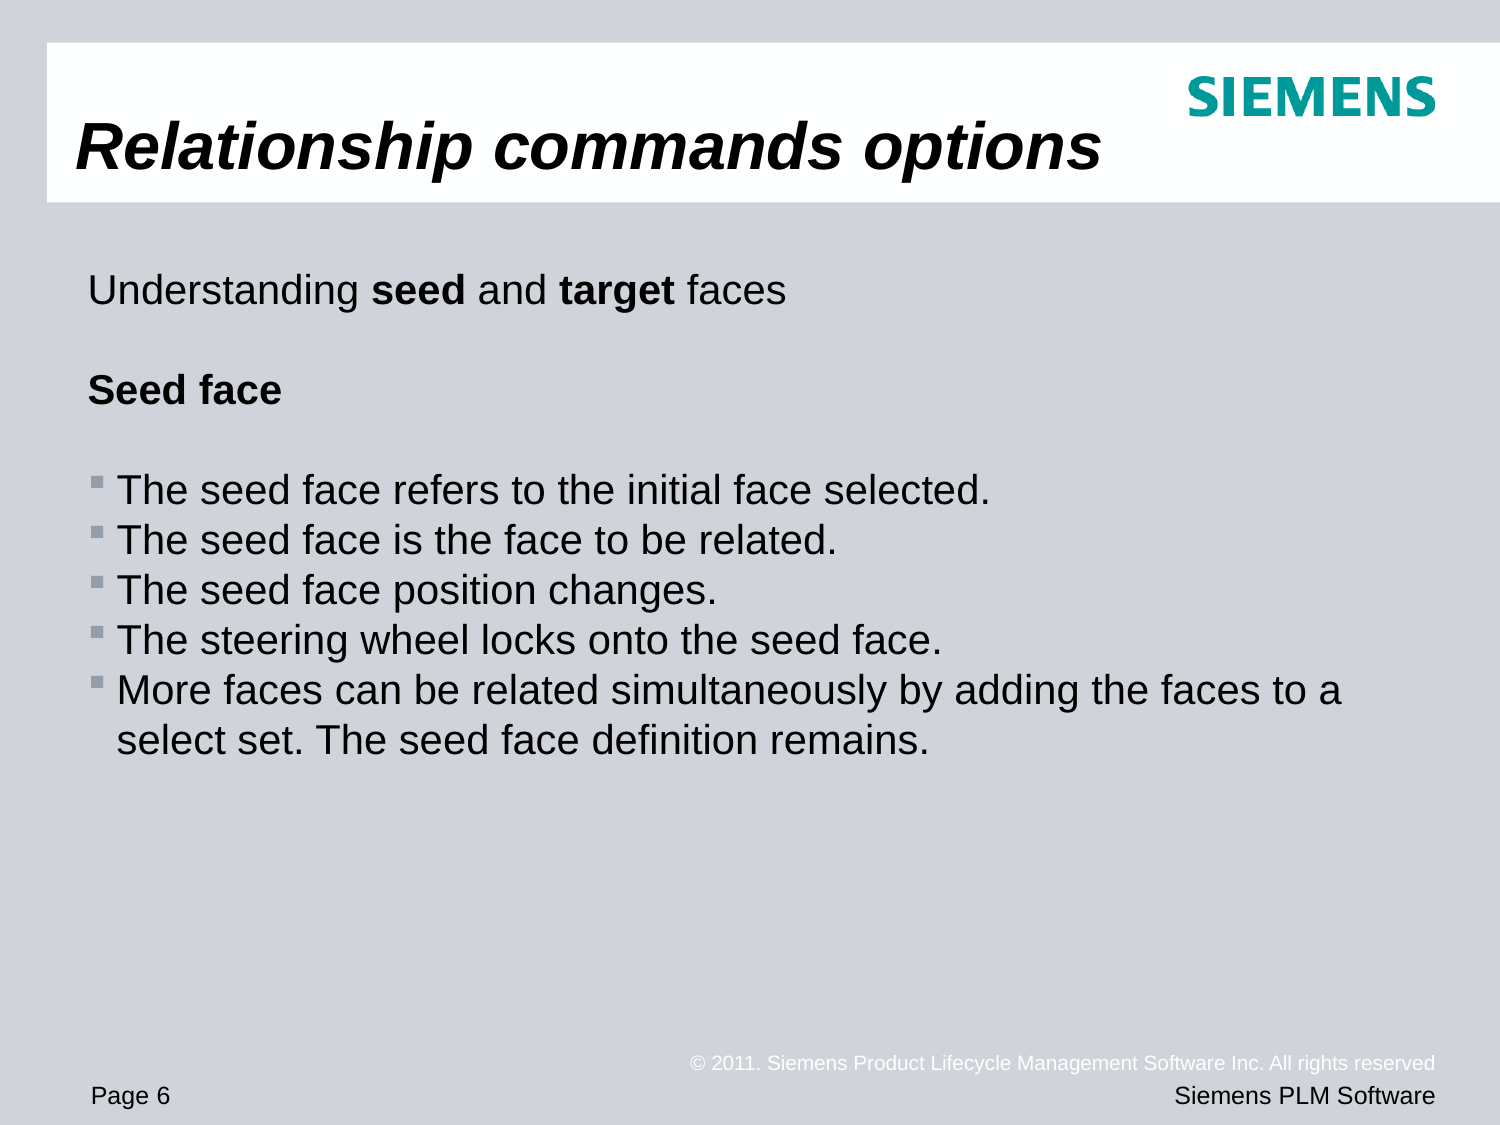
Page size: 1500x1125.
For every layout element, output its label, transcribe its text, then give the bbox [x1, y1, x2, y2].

list Understanding seed and target faces Seed face The seed face refers to the initial face selected. The seed face is the face to be related. The seed face position changes. The steering wheel locks onto the seed face. More faces can be related simultaneously by adding the faces to a select set. The seed face definition remains. [87, 262, 1438, 1013]
title Relationship commands options [74, 49, 1151, 183]
picture [1181, 69, 1444, 123]
